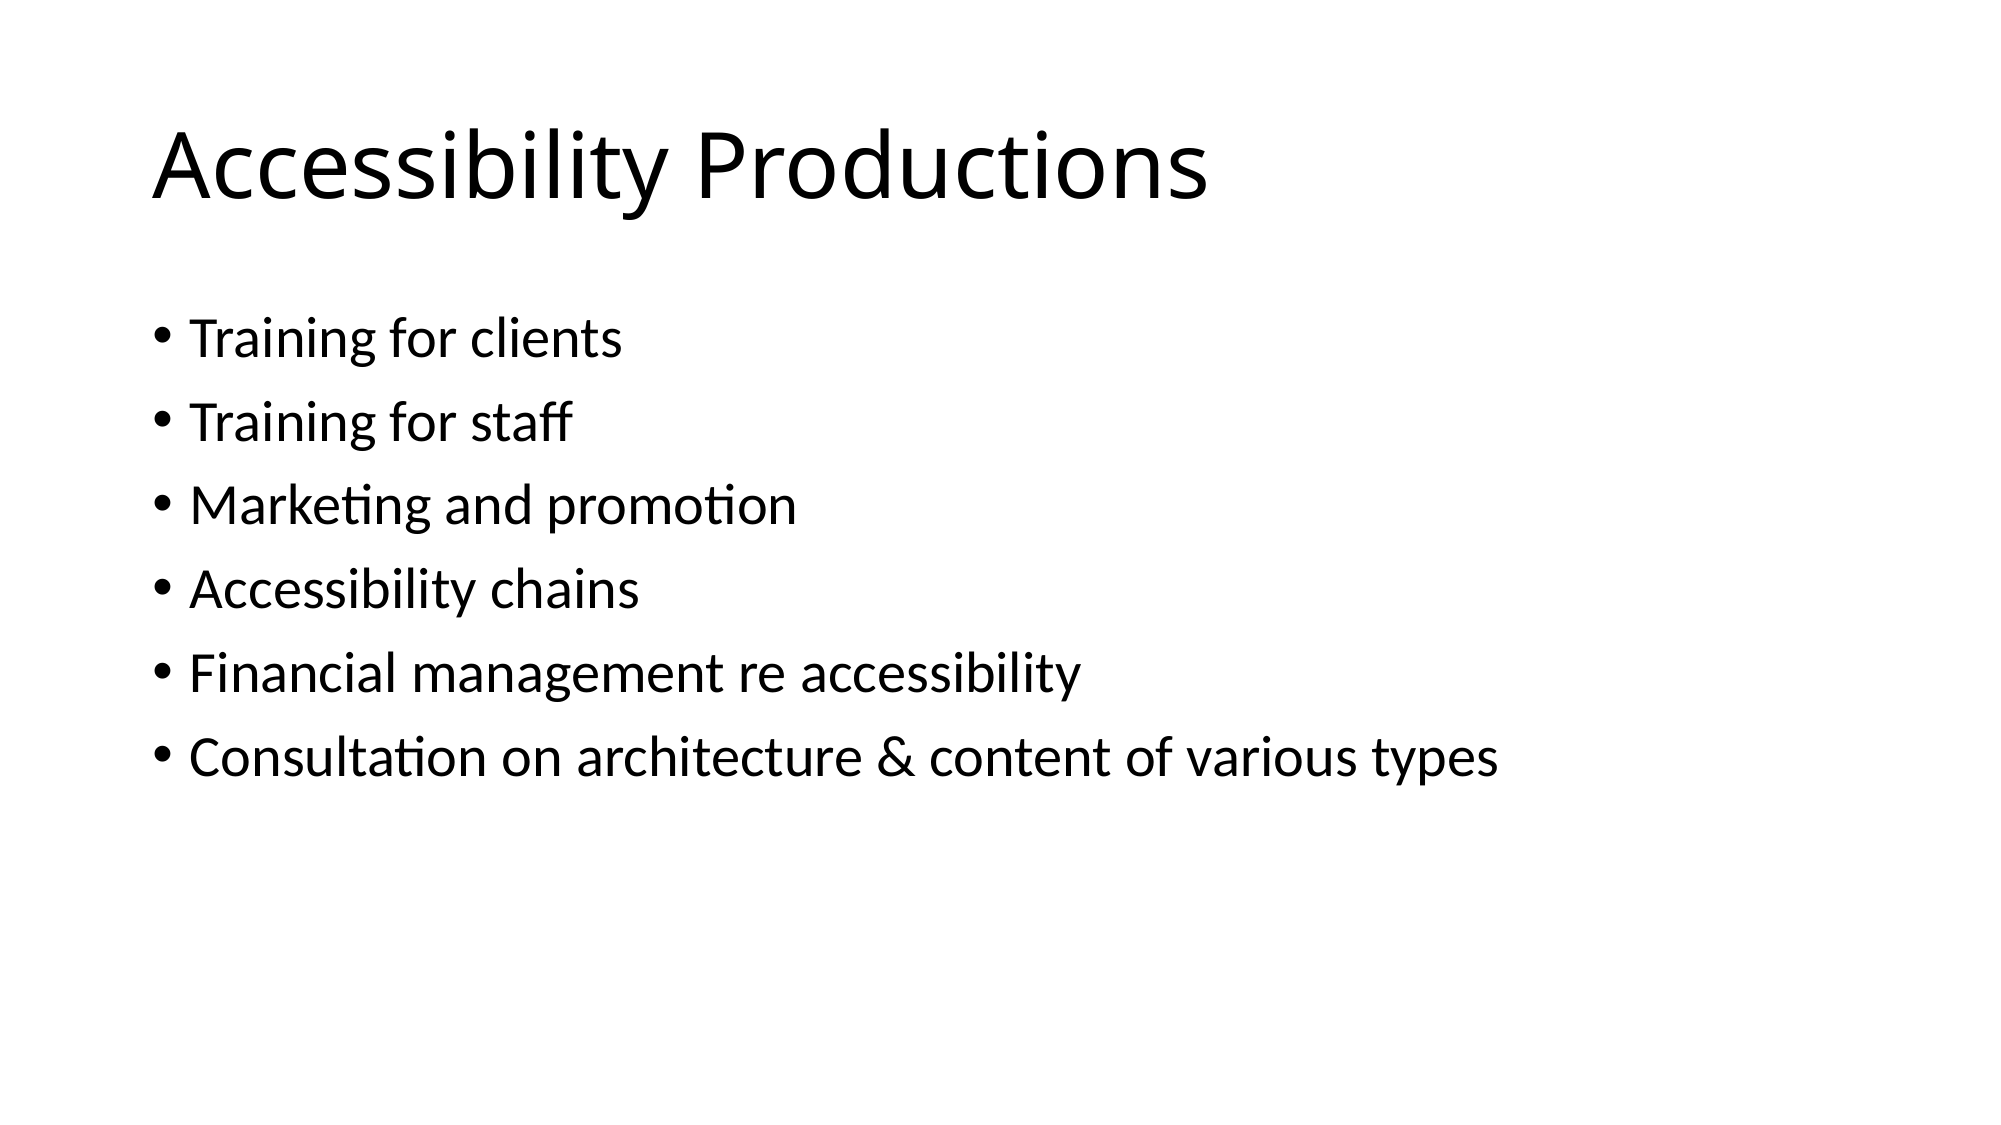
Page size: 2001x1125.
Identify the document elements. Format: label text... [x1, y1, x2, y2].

title Accessibility Productions [137, 59, 1863, 278]
list Training for clients Training for staff Marketing and promotion Accessibility chains Financial management re accessibility Consultation on architecture & content of various types [137, 299, 1863, 1014]
